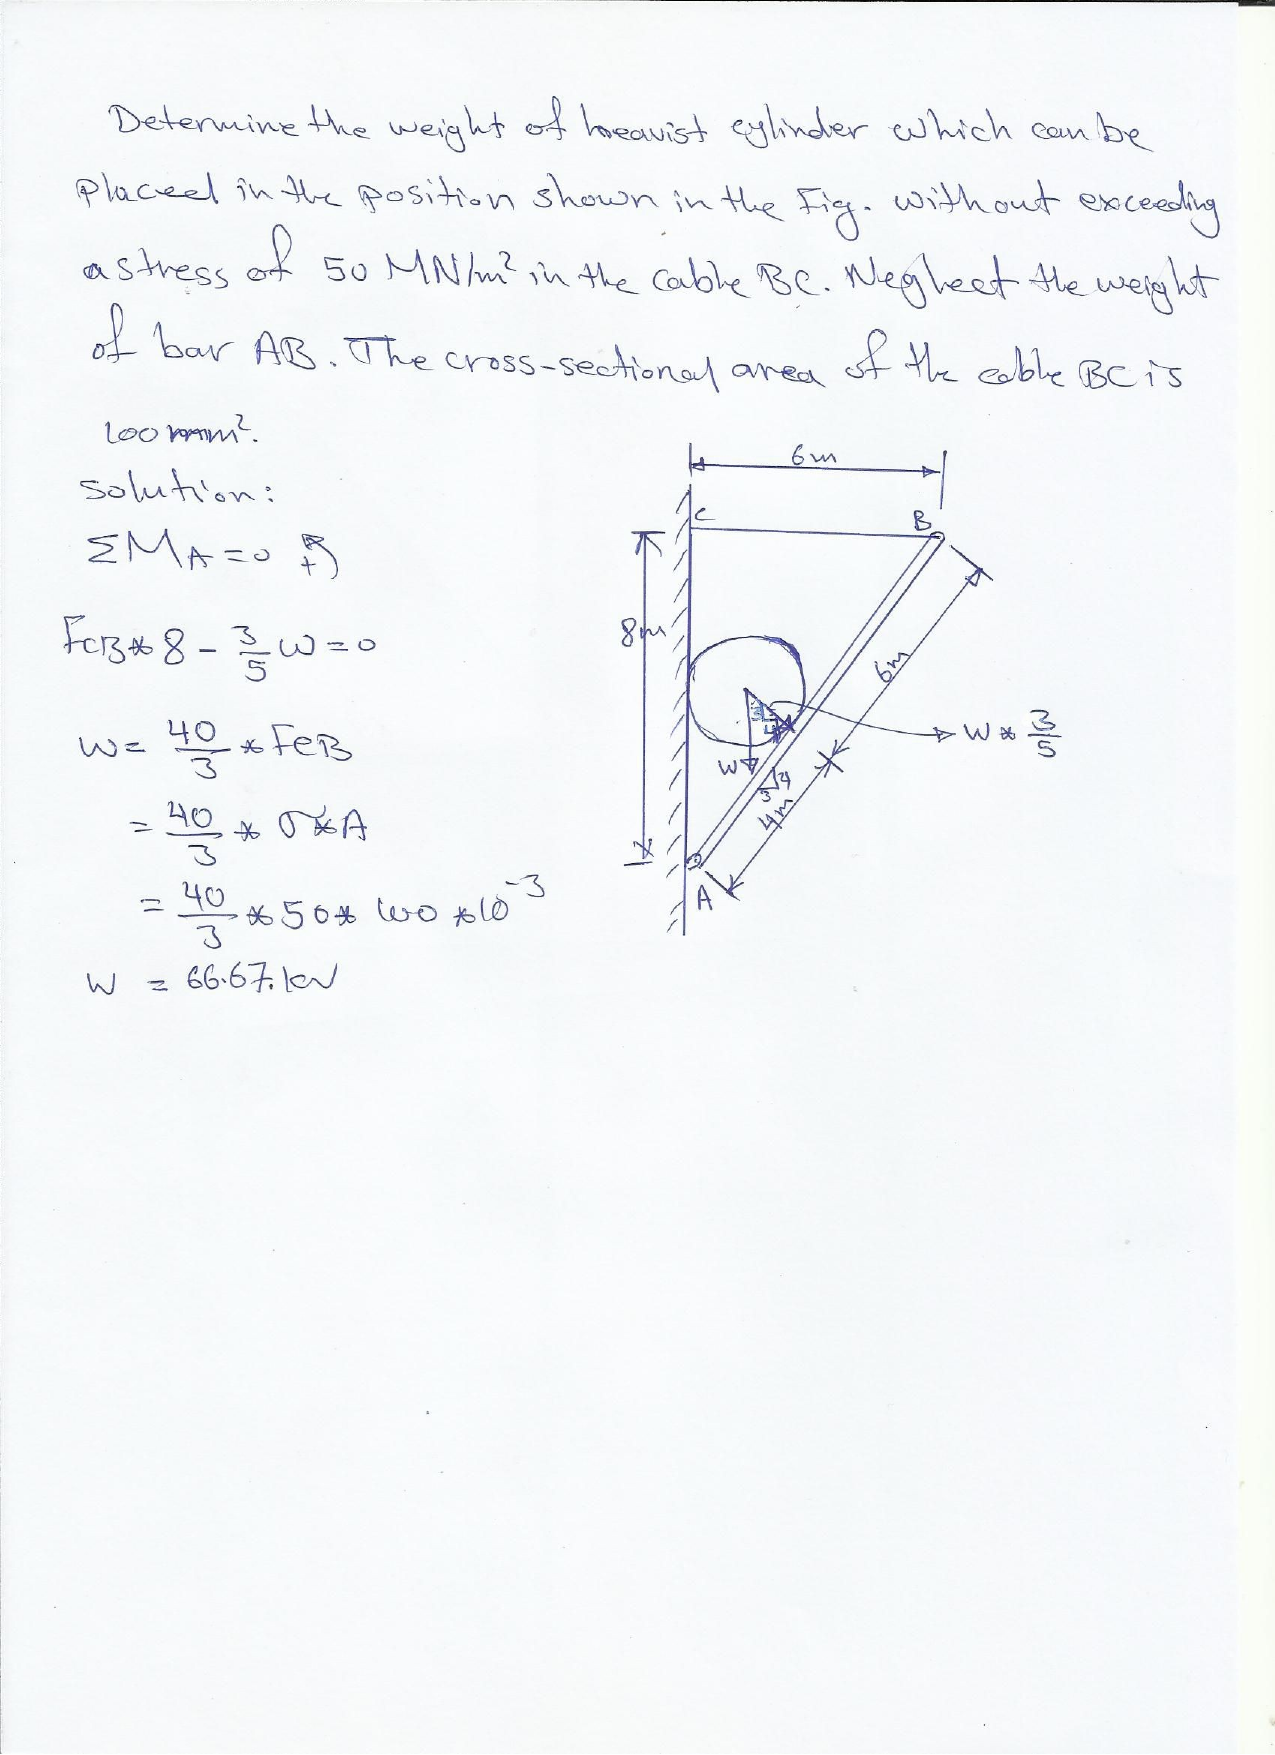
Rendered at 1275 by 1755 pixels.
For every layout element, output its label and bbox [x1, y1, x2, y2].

text_box [0, 0, 1275, 1754]
